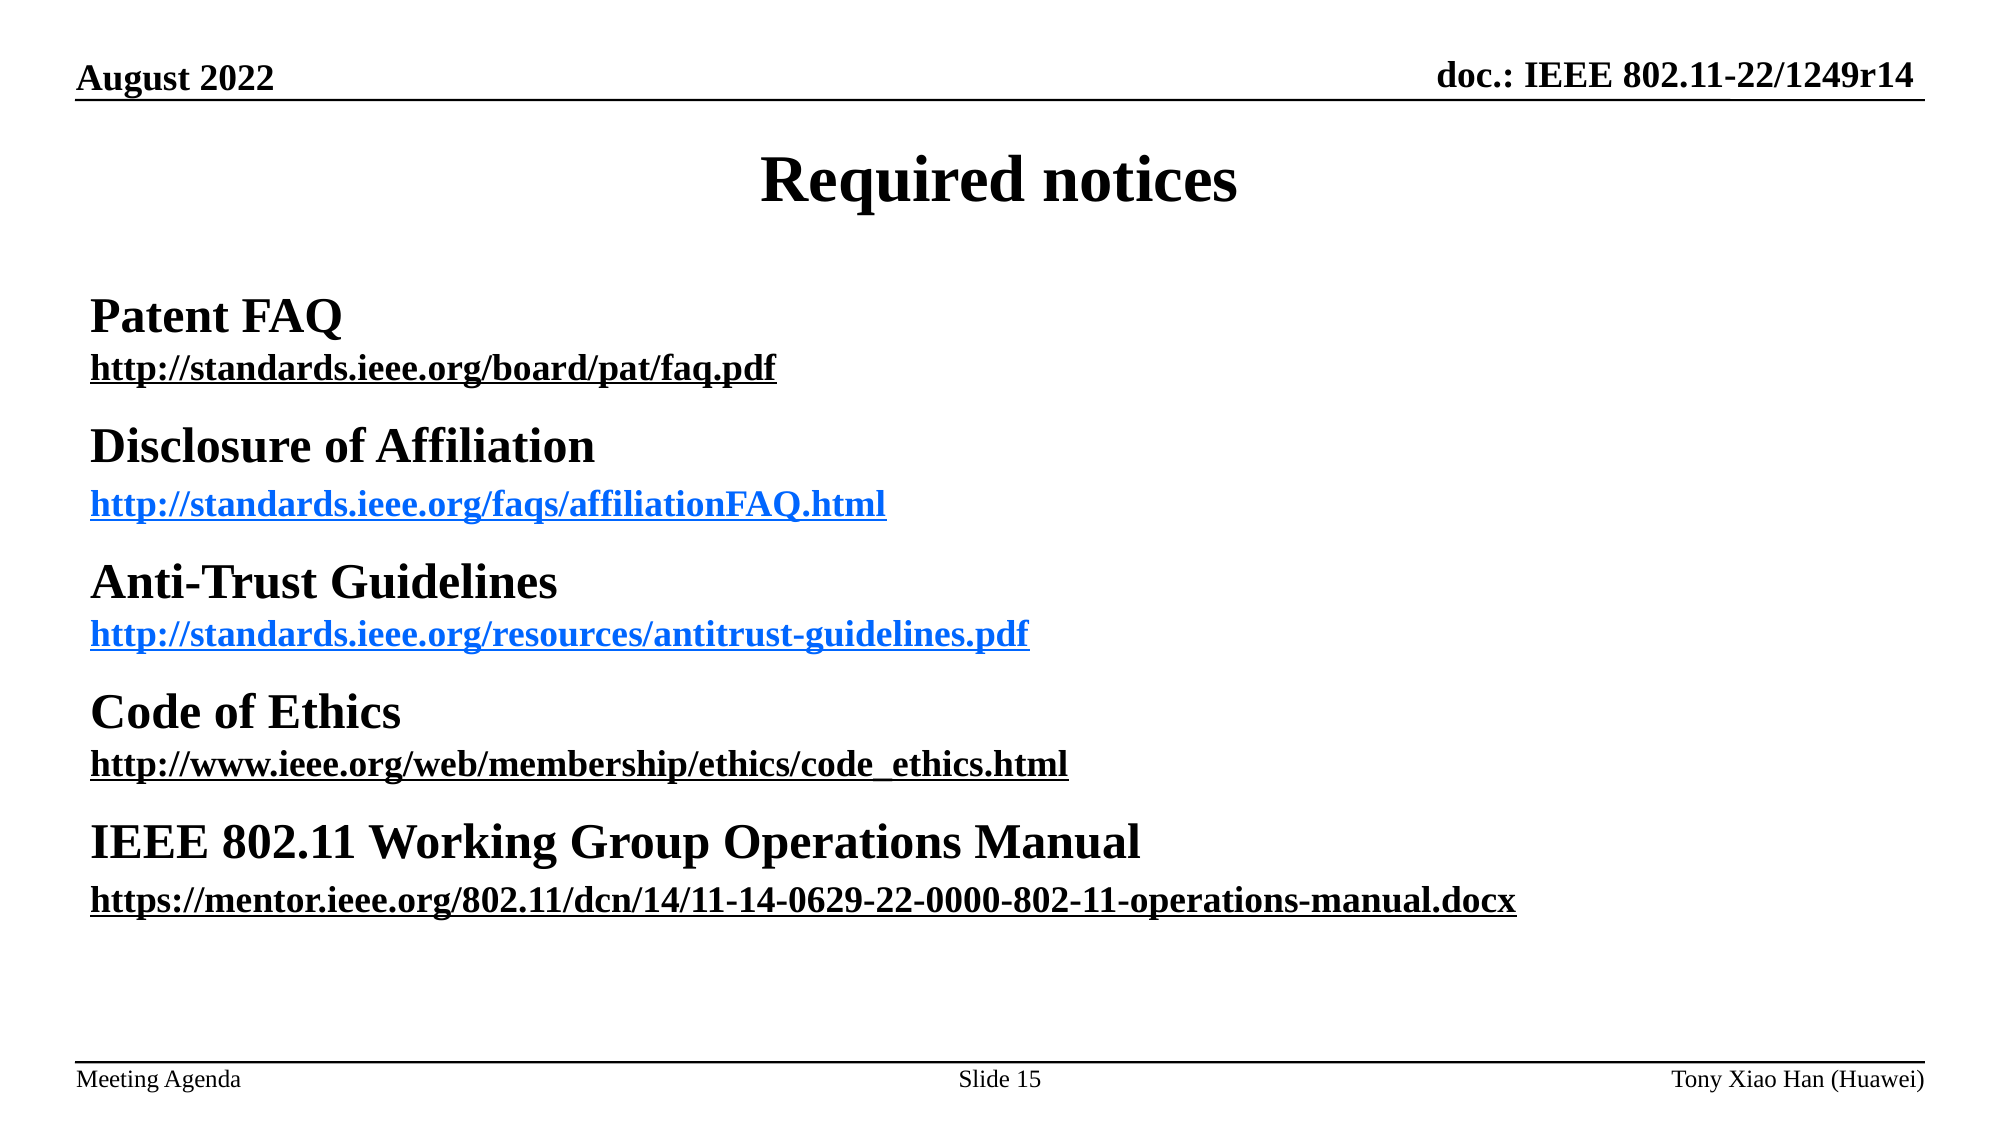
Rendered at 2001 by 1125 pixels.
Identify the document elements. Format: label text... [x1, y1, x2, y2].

text_box Required notices [362, 87, 1638, 263]
text_box Patent FAQ http://standards.ieee.org/board/pat/faq.pdf Disclosure of Affiliation http://standards.ieee.org/faqs/affiliationFAQ.html Anti-Trust Guidelines http://standards.ieee.org/resources/antitrust-guidelines.pdf Code of Ethics http://www.ieee.org/web/membership/ethics/code_ethics.html IEEE 802.11 Working Group Operations Manual https://mentor.ieee.org/802.11/dcn/14/11-14-0629-22-0000-802-11-operations-manual.docx [75, 275, 1925, 1050]
